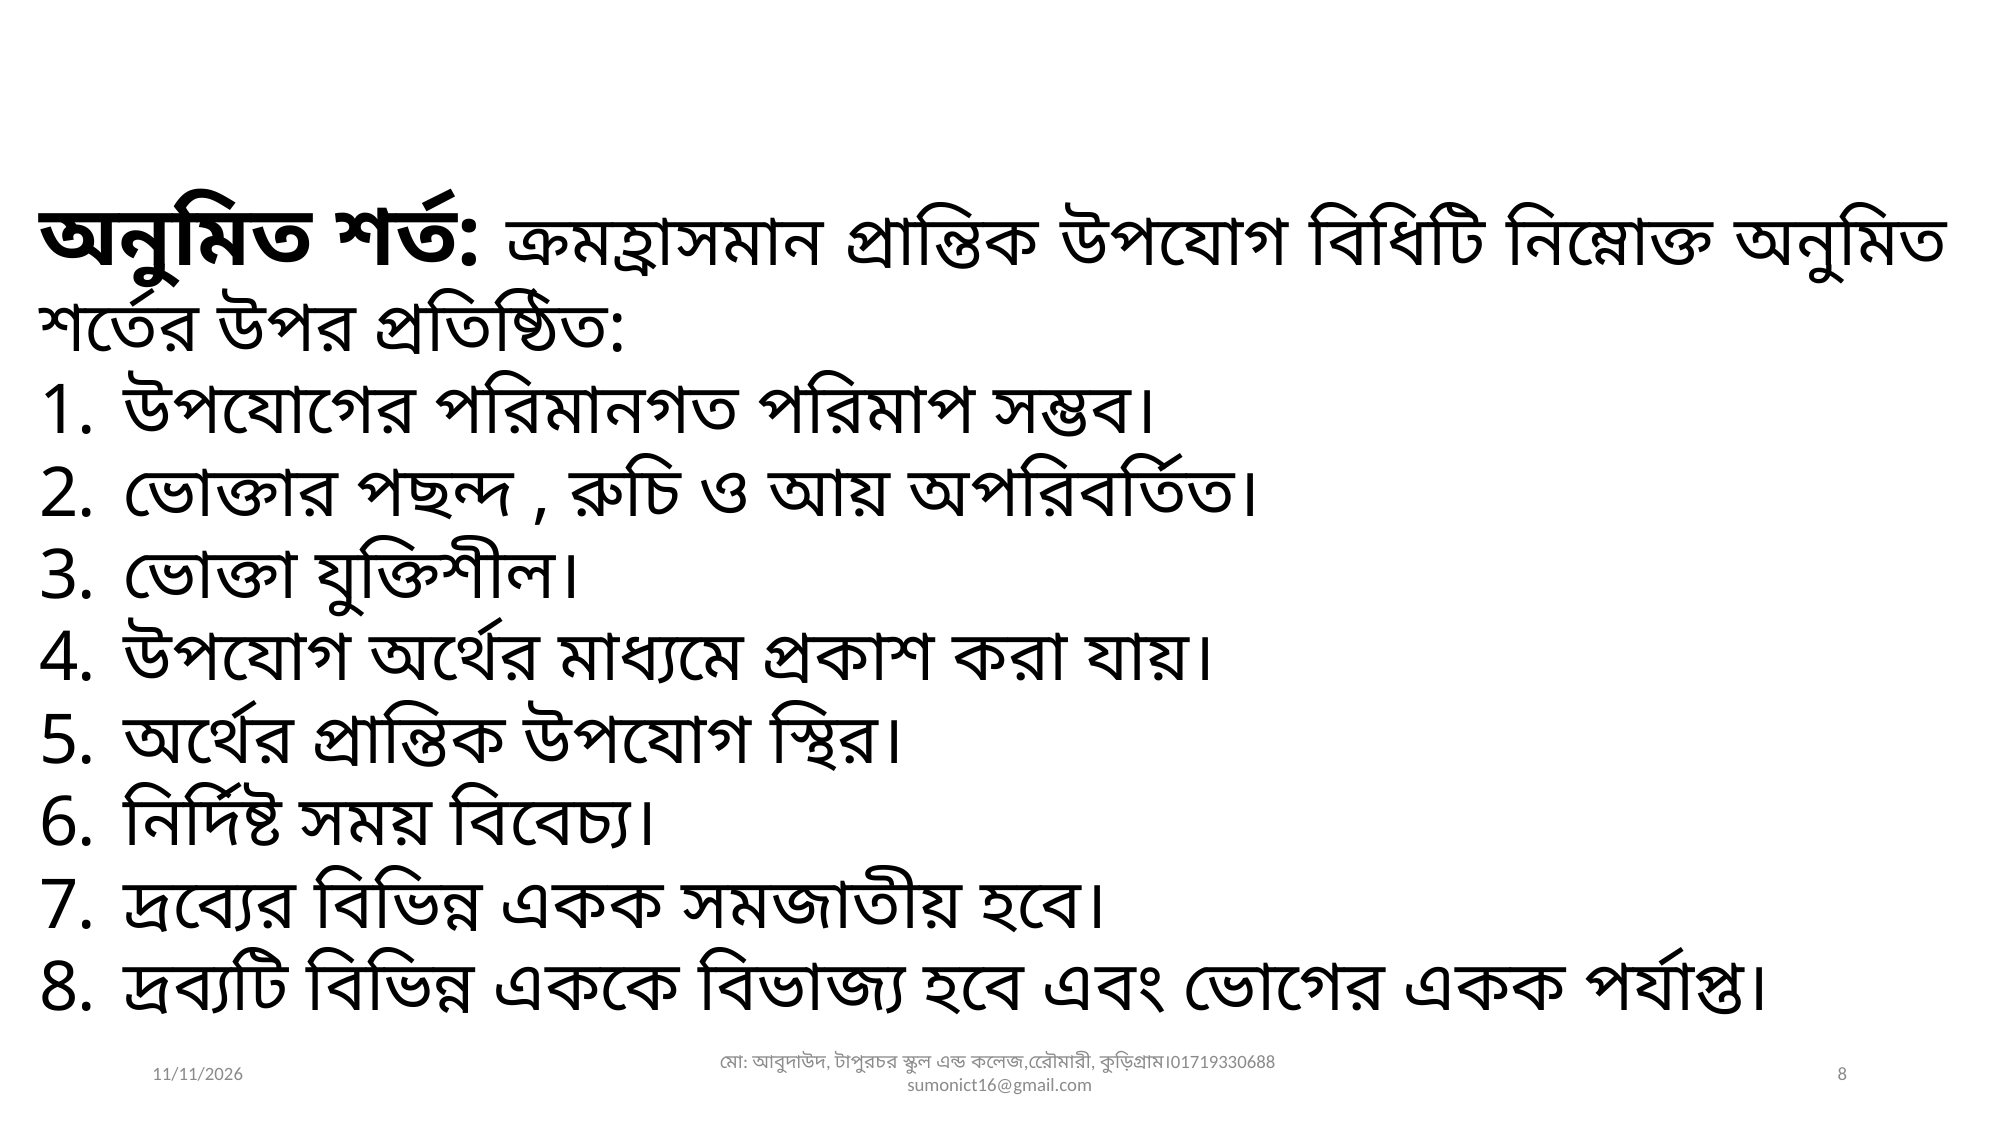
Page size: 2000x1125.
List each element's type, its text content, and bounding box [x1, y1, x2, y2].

slide_number 8 [1412, 1042, 1862, 1103]
footer মো: আবুদাউদ, টাপুরচর স্কুল এন্ড কলেজ,রেৌমারী, কুড়িগ্রাম।01719330688 sumonict16@gmail.com [662, 1042, 1338, 1103]
text_box অনুমিত শর্ত: ক্রমহ্রাসমান প্রান্তিক উপযোগ বিধিটি নিম্নোক্ত অনুমিত শর্তের উপর প্রতিষ্ঠিত: উপযোগের পরিমানগত পরিমাপ সম্ভব। ভোক্তার পছন্দ , রুচি ও আয় অপরিবর্তিত। ভোক্তা যুক্তিশীল। উপযোগ অর্থের মাধ্যমে প্রকাশ করা যায়। অর্থের প্রান্তিক উপযোগ স্থির। নির্দিষ্ট সময় বিবেচ্য। দ্রব্যের বিভিন্ন একক সমজাতীয় হবে। দ্রব্যটি বিভিন্ন এককে বিভাজ্য হবে এবং ভোগের একক পর্যাপ্ত। [24, 174, 1963, 1032]
slide_number 25-Sep-19 [137, 1042, 588, 1103]
